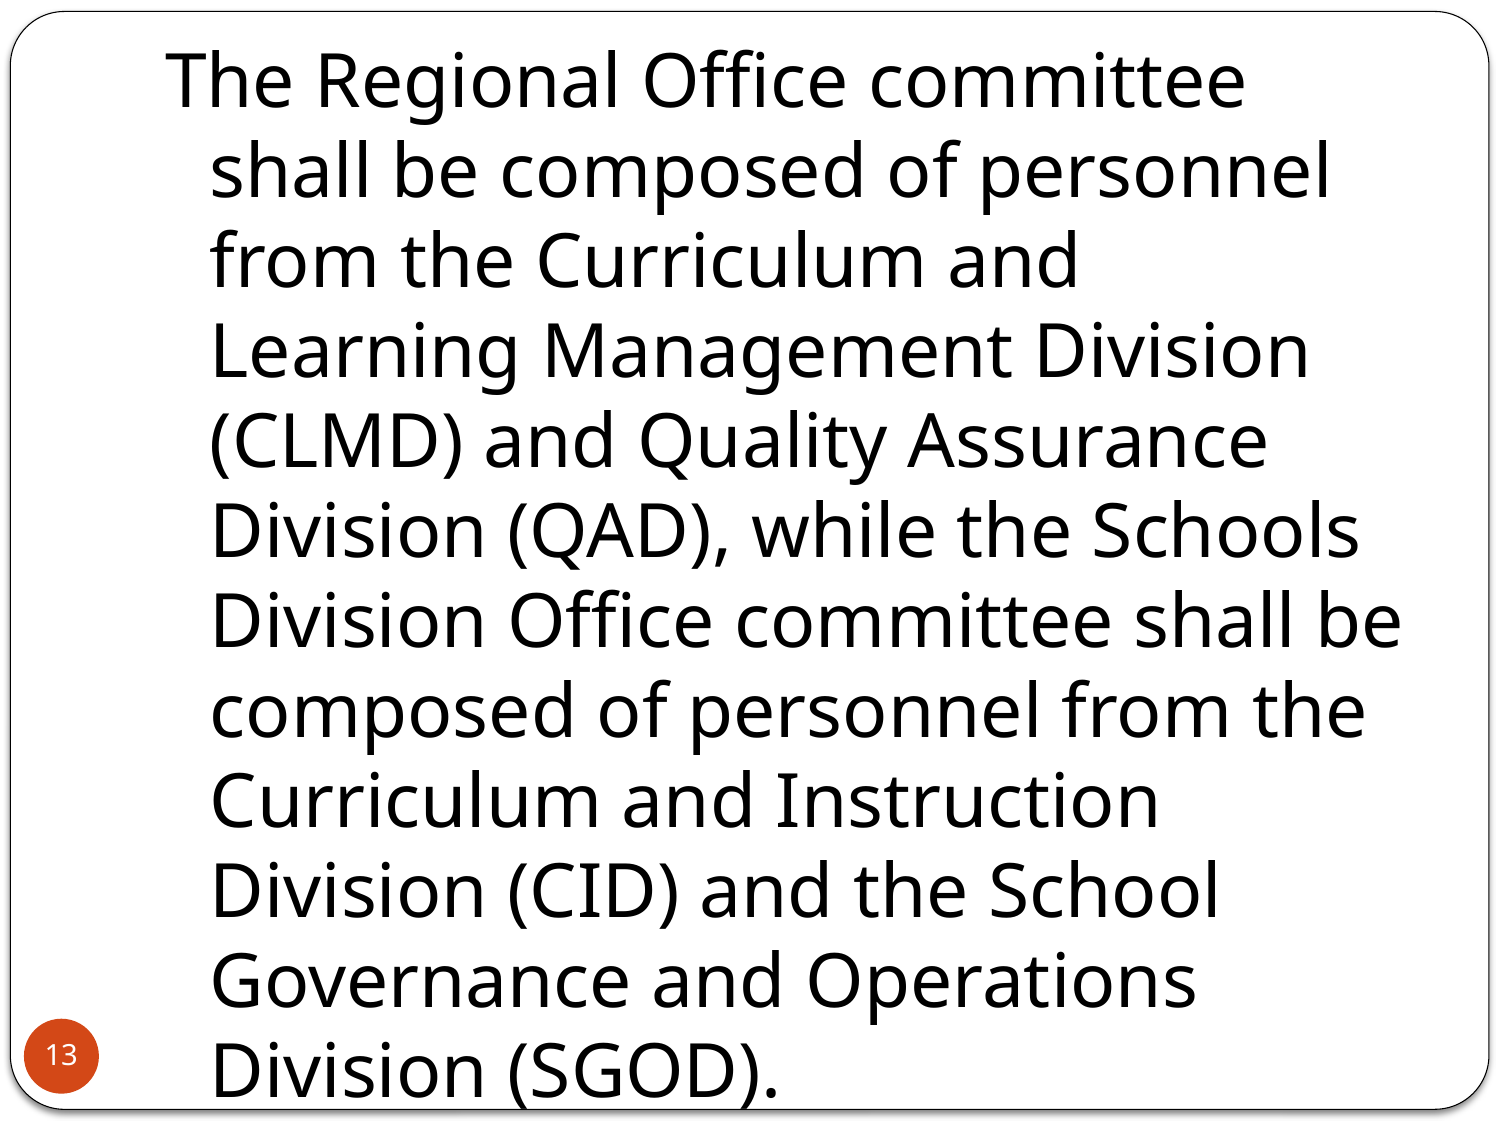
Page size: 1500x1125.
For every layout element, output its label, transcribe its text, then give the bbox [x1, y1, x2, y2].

slide_number 13 [23, 1018, 99, 1094]
list The Regional Office committee shall be composed of personnel from the Curriculum and Learning Management Division (CLMD) and Quality Assurance Division (QAD), while the Schools Division Office committee shall be composed of personnel from the Curriculum and Instruction Division (CID) and the School Governance and Operations Division (SGOD). [149, 24, 1426, 988]
